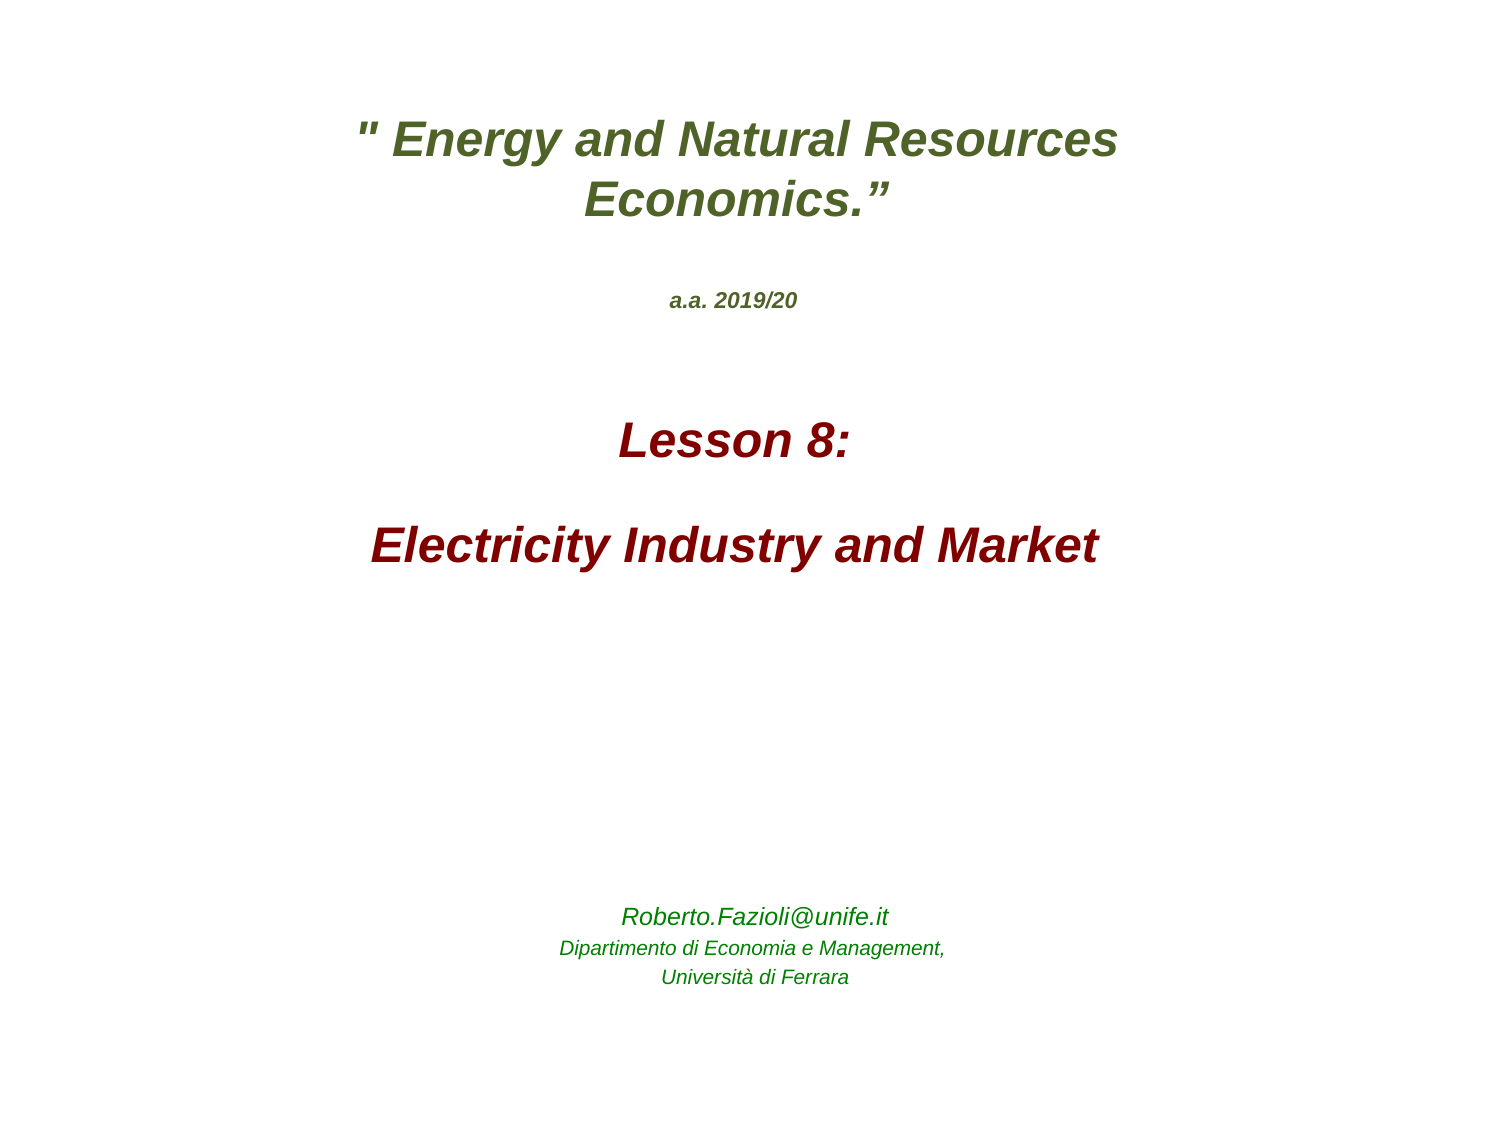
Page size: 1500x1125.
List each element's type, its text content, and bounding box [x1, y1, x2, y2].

text_box " Energy and Natural Resources Economics.” a.a. 2019/20 [225, 98, 1249, 376]
title Lesson 8: Electricity Industry and Market [41, 269, 1429, 681]
subtitle Roberto.Fazioli@unife.it Dipartimento di Economia e Management, Università di Ferrara [230, 857, 1281, 1063]
